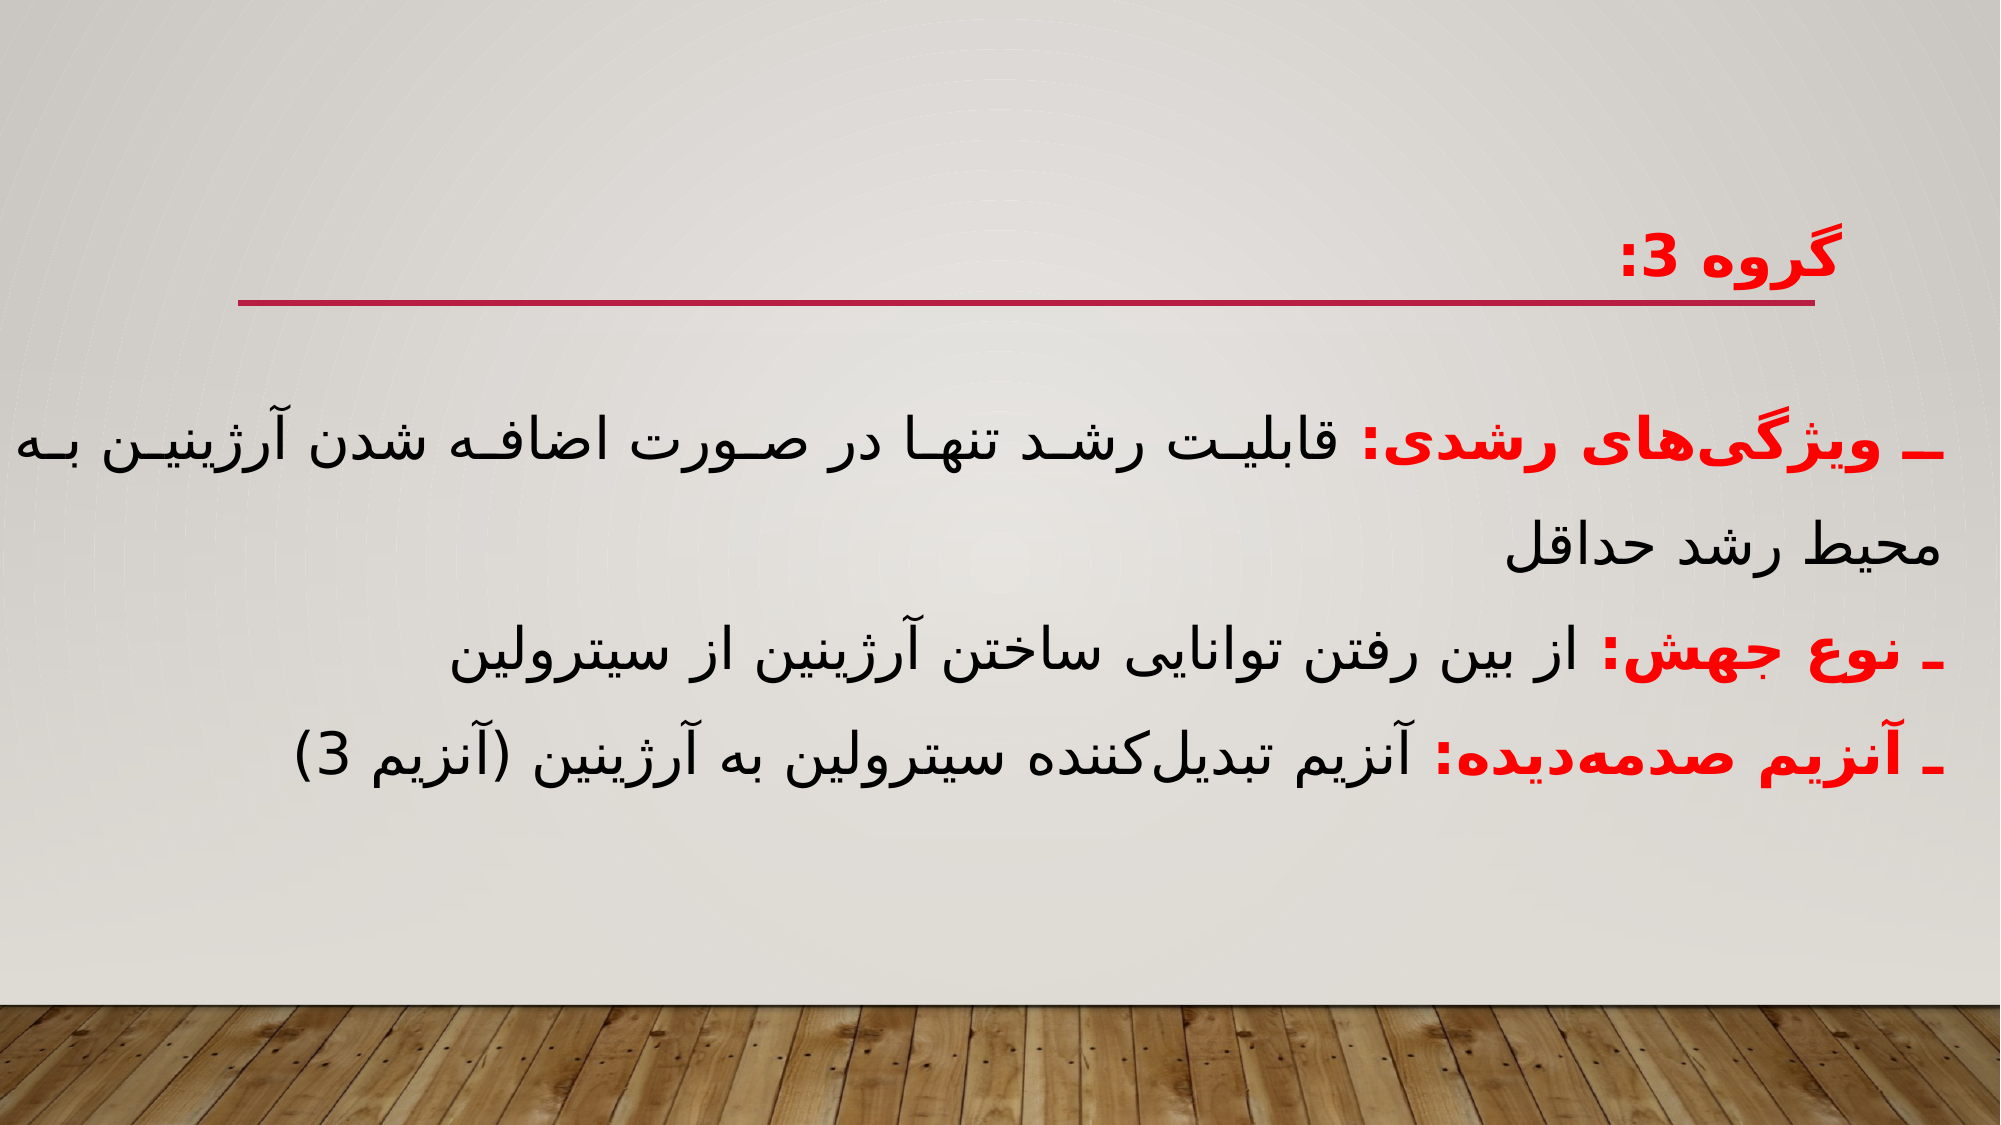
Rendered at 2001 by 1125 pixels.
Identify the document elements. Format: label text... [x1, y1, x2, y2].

text_box ـ ویژگی‌های رشدی: قابلیت رشد تنها در صورت اضافه شدن آرژینین به محیط رشد حداقل ـ نوع جهش: از بین رفتن توانایی ساختن آرژینین از سیترولین ـ آنزیم صدمه‌دیده: آنزیم تبدیل‌کننده سیترولین به آرژینین (آنزیم 3) [0, 359, 1959, 794]
text_box گروه 3: [1602, 176, 1858, 296]
picture [0, 1005, 2000, 1125]
